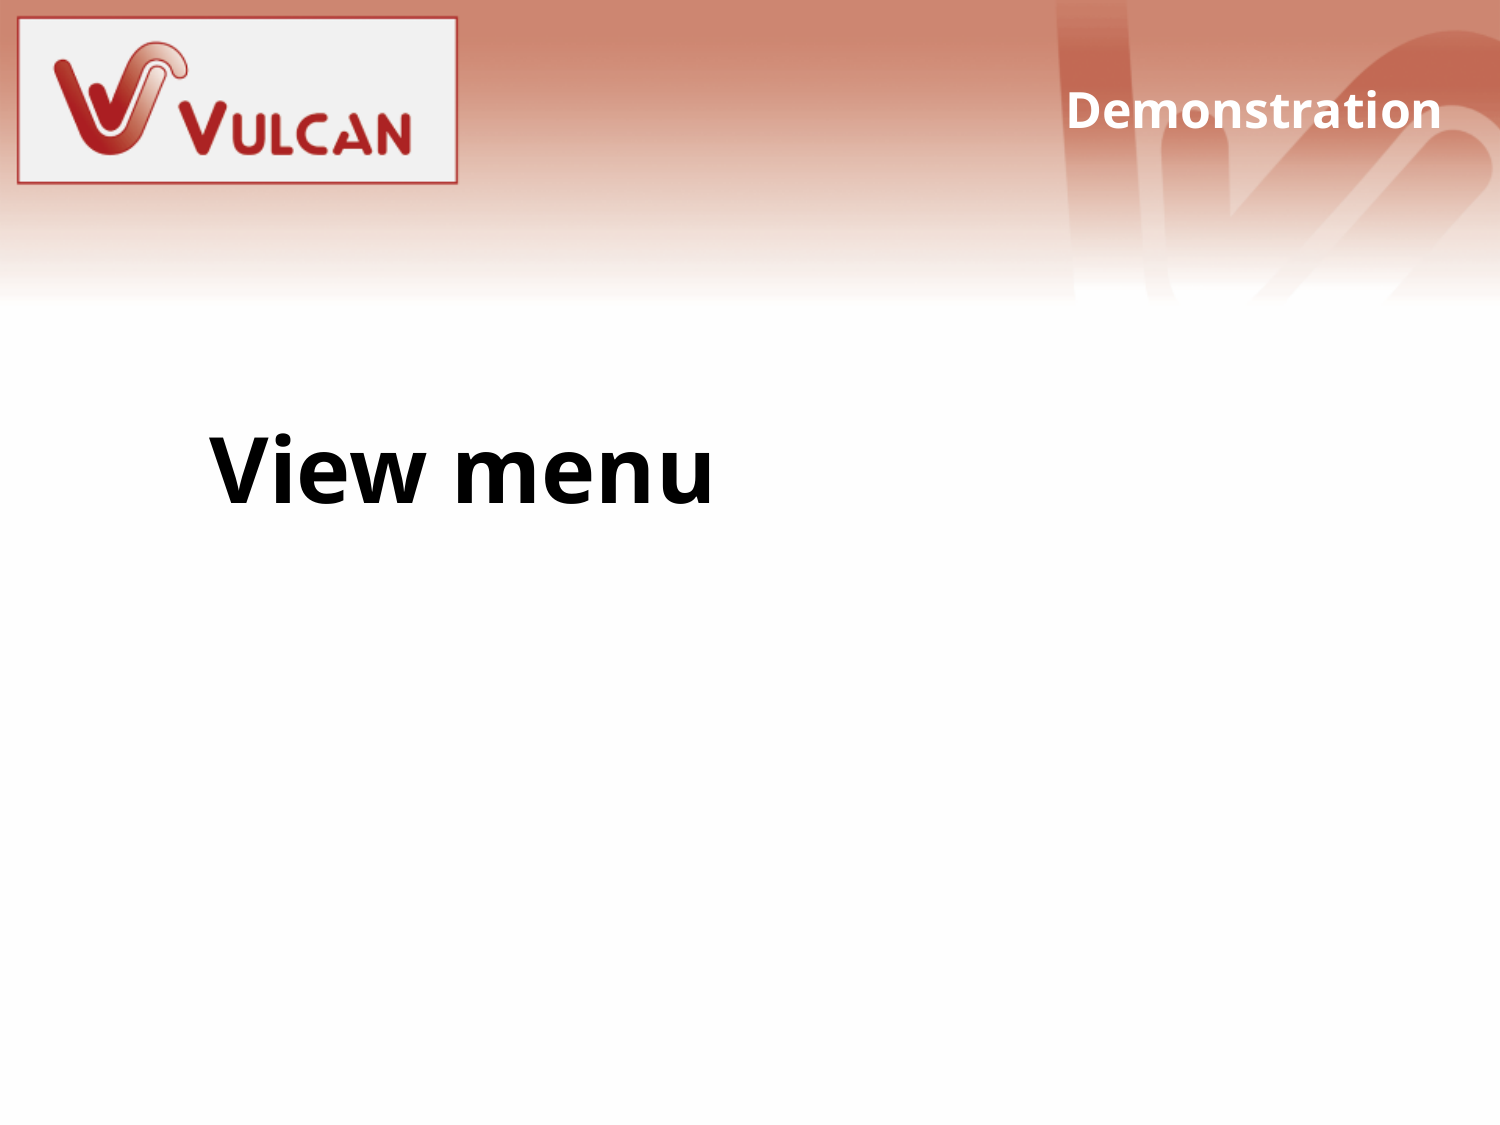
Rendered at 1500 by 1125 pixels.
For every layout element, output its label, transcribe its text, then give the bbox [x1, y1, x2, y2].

picture [0, 0, 1500, 1125]
text_box View menu [194, 404, 1363, 530]
title Demonstration [620, 45, 1459, 233]
